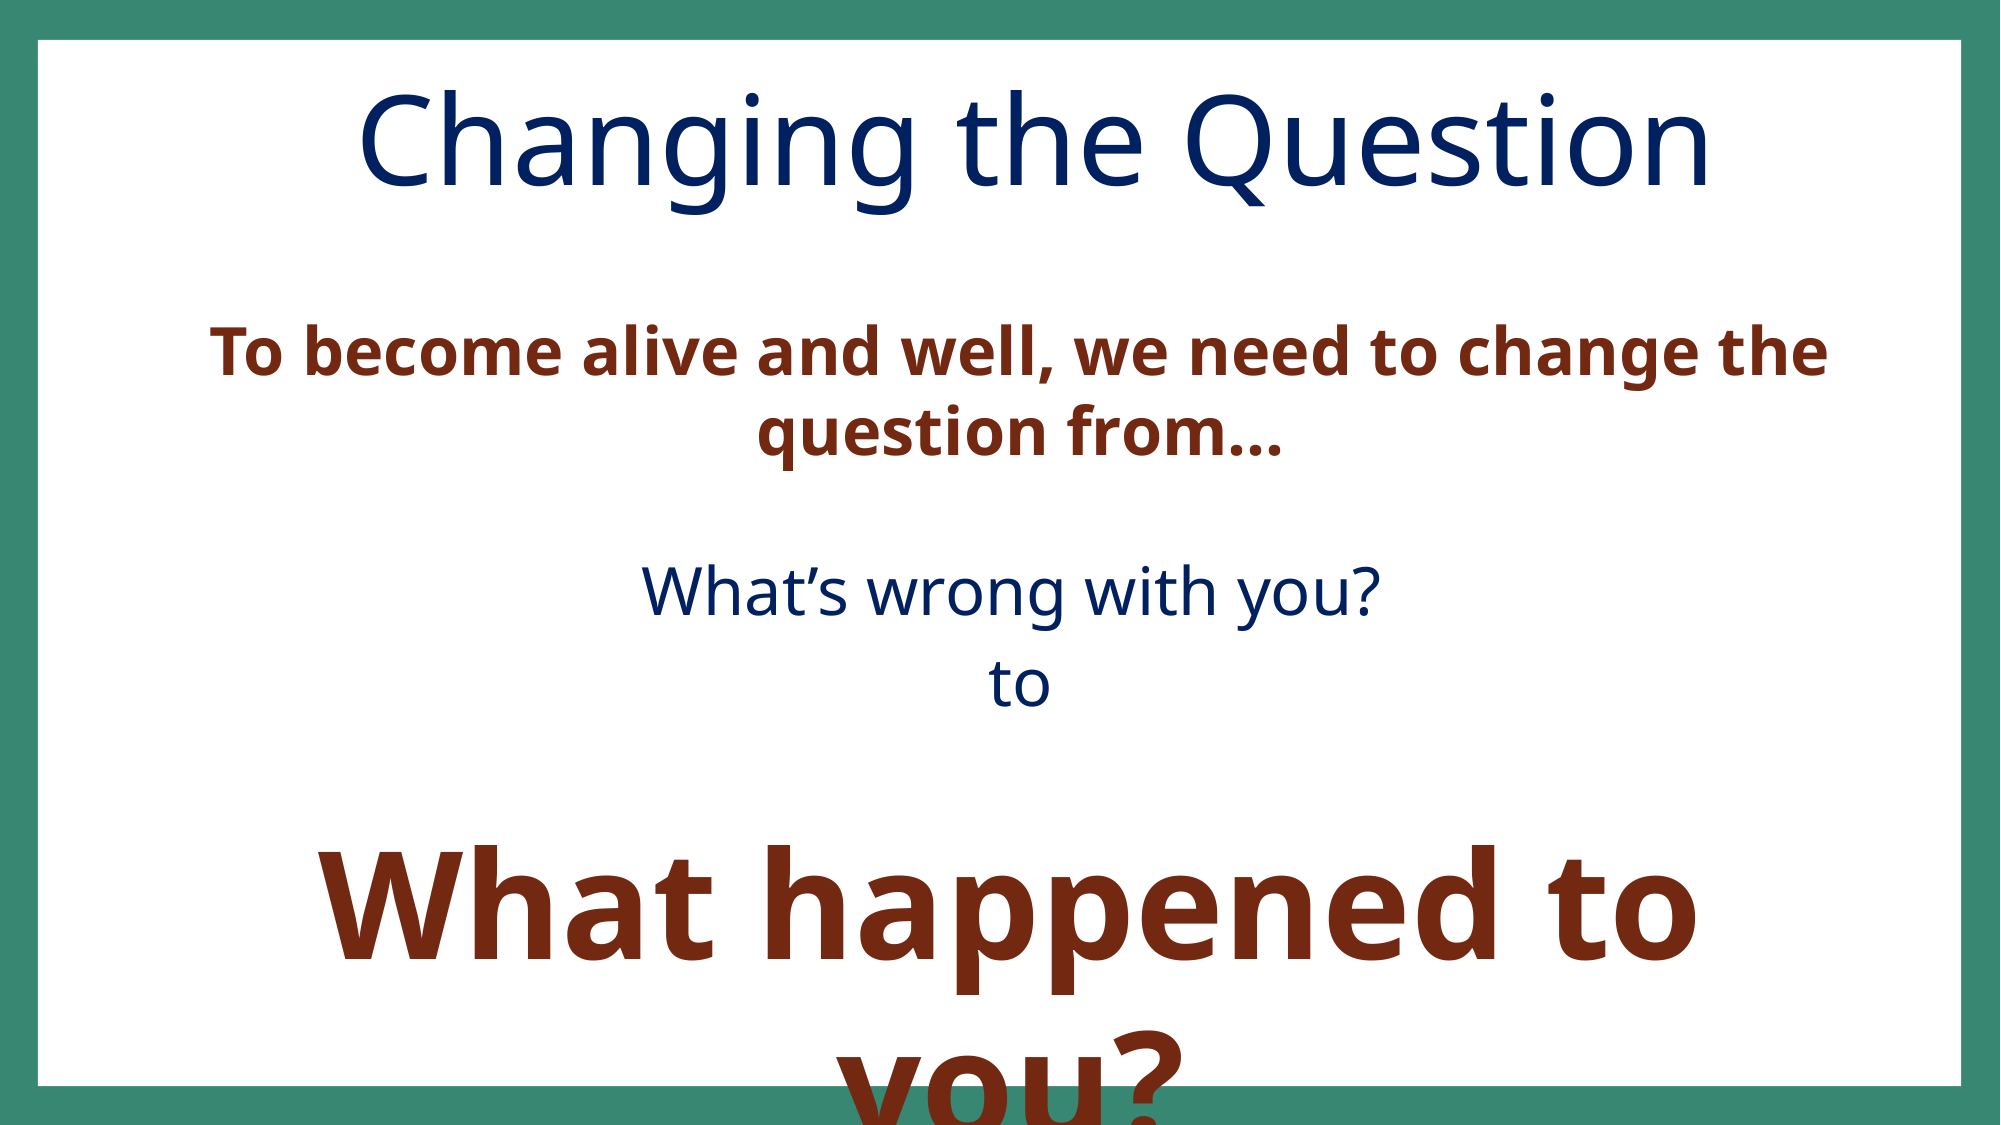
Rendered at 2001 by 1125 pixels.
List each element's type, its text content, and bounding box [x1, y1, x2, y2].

text_box What happened to you? [126, 802, 1895, 1125]
text_box To become alive and well, we need to change the question from… What’s wrong with you? [146, 301, 1895, 717]
text_box to [973, 632, 1100, 728]
title Changing the Question [265, 105, 1808, 221]
